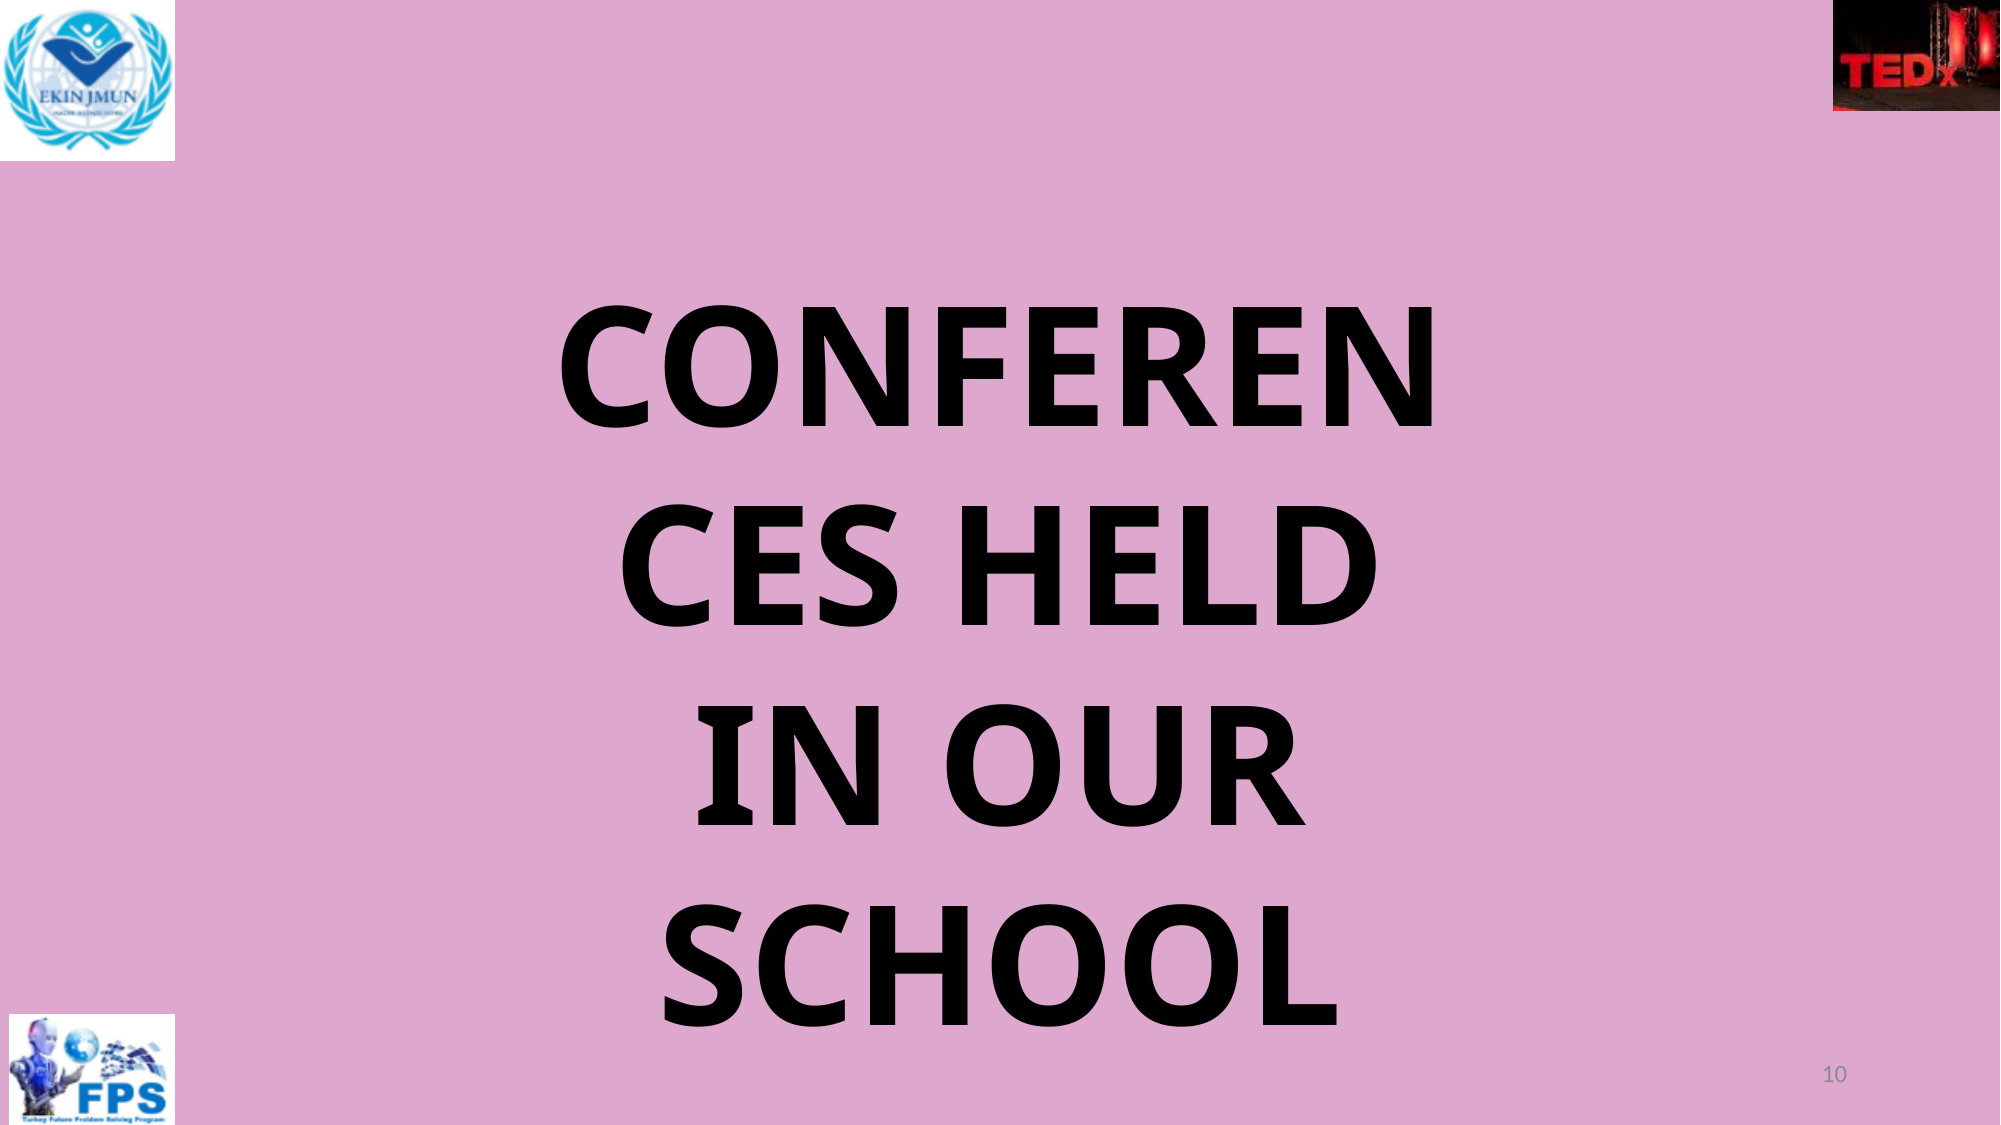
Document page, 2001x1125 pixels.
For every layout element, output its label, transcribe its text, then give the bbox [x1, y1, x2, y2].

picture [0, 0, 175, 161]
text_box CONFERENCES HELD IN OUR SCHOOL [500, 251, 1500, 1067]
slide_number 10 [1412, 1042, 1863, 1103]
picture [1833, 0, 2000, 111]
picture [9, 1014, 175, 1125]
